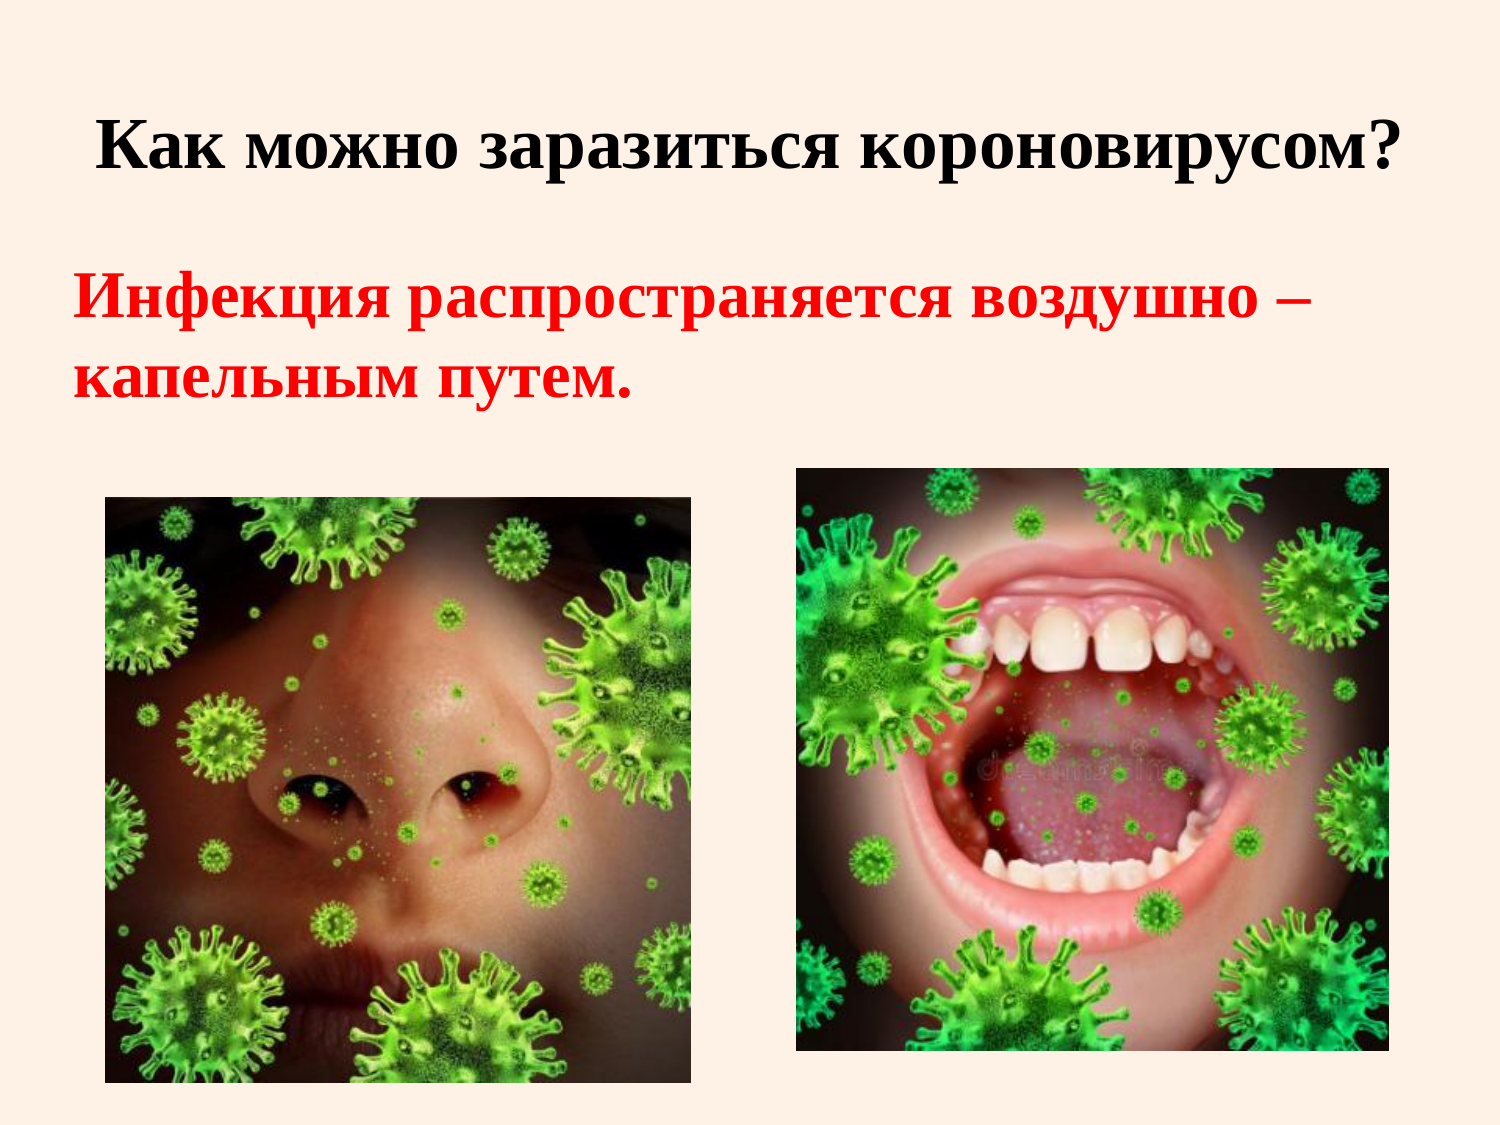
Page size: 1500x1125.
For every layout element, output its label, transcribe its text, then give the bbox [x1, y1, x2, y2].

title Как можно заразиться короновирусом? [75, 45, 1425, 233]
text_box Инфекция распространяется воздушно – капельным путем. [58, 243, 1344, 479]
picture [105, 496, 692, 1083]
picture [796, 467, 1389, 1052]
